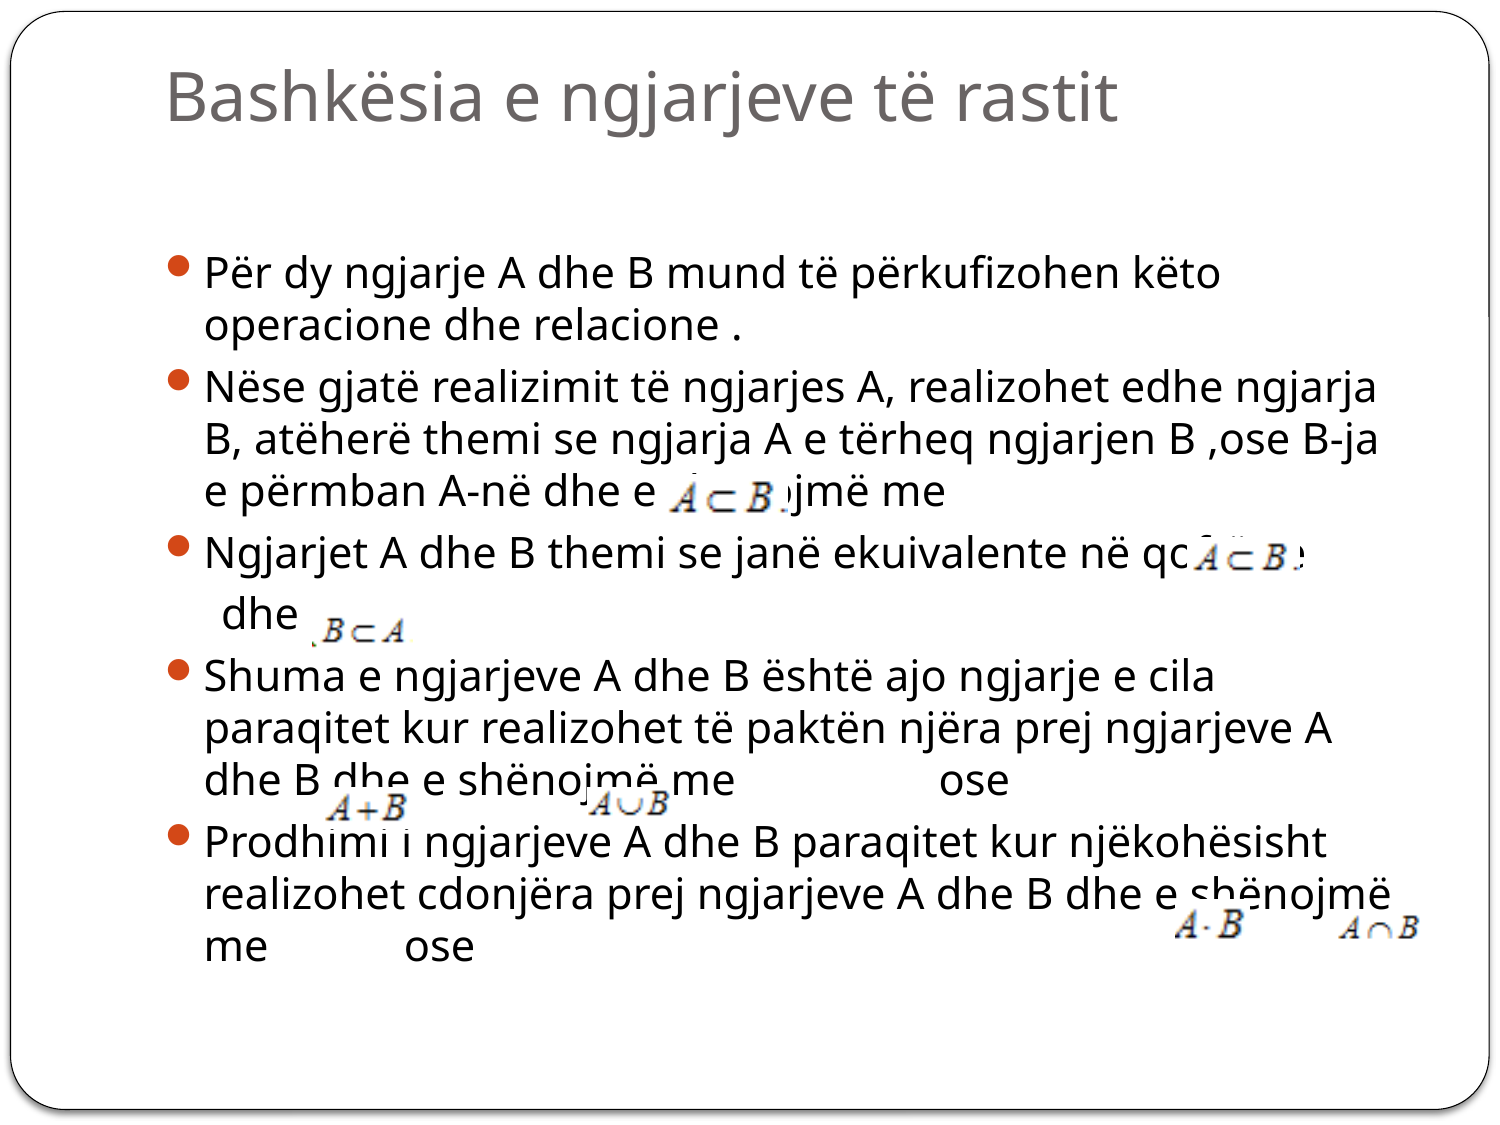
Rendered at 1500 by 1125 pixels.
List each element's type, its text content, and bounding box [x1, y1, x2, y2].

picture [324, 787, 416, 829]
picture [1187, 537, 1301, 582]
picture [312, 612, 413, 653]
picture [662, 474, 788, 526]
picture [587, 787, 673, 826]
picture [1174, 899, 1251, 953]
picture [1337, 912, 1424, 948]
title Bashkësia e ngjarjeve të rastit [150, 45, 1425, 233]
list Për dy ngjarje A dhe B mund të përkufizohen këto operacione dhe relacione . Nëse gjatë realizimit të ngjarjes A, realizohet edhe ngjarja B, atëherë themi se ngjarja A e tërheq ngjarjen B ,ose B-ja e përmban A-në dhe e shënojmë me Ngjarjet A dhe B themi se janë ekuivalente në qoftë se dhe Shuma e ngjarjeve A dhe B është ajo ngjarje e cila paraqitet kur realizohet të paktën njëra prej ngjarjeve A dhe B dhe e shënojmë me ose Prodhimi i ngjarjeve A dhe B paraqitet kur njëkohësisht realizohet cdonjëra prej ngjarjeve A dhe B dhe e shënojmë me ose [150, 237, 1425, 988]
